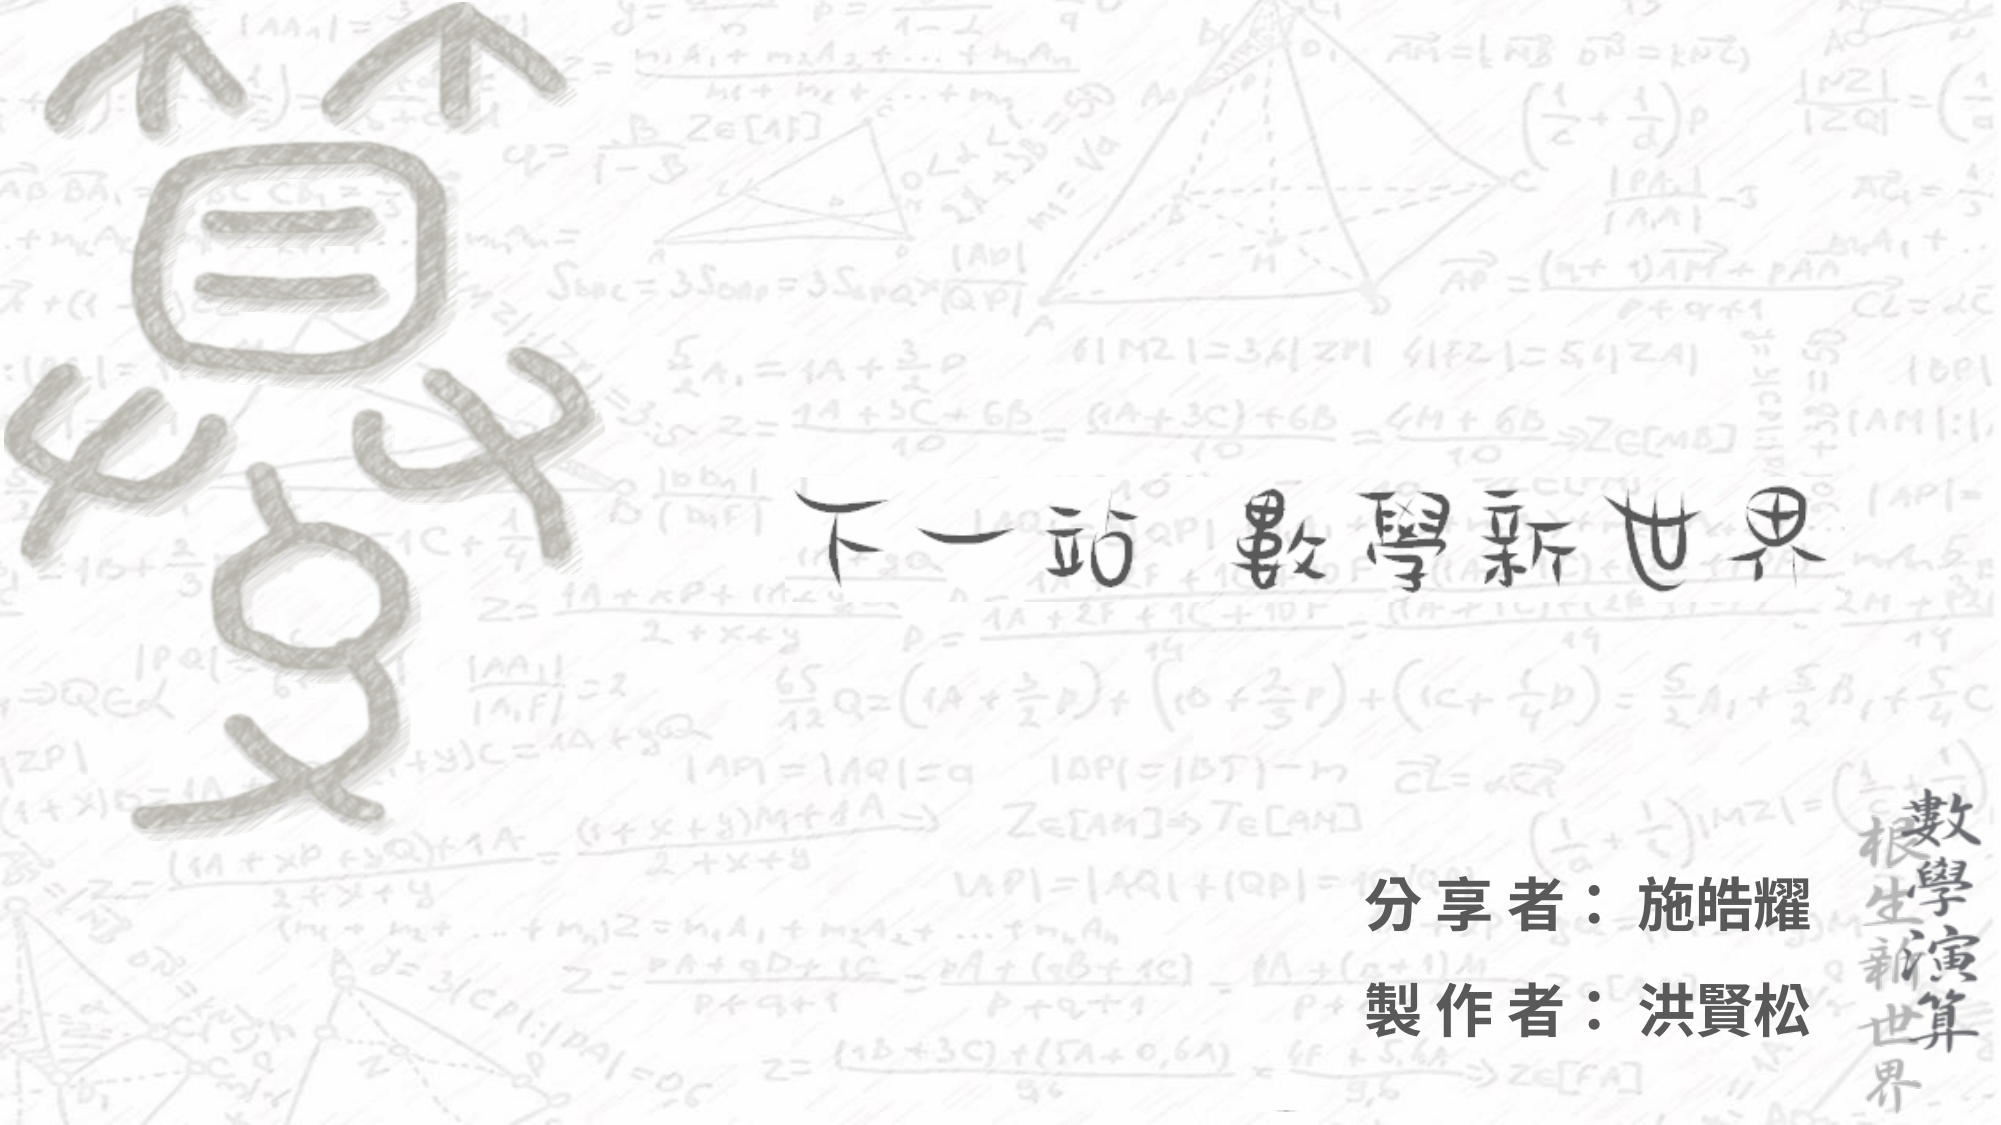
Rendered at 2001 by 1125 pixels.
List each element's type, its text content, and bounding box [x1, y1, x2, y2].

picture [0, 0, 2001, 1125]
text_box 製 作 者： 洪賢松 [1349, 966, 1827, 1052]
text_box 分 享 者： 施皓耀 [1349, 861, 1827, 946]
